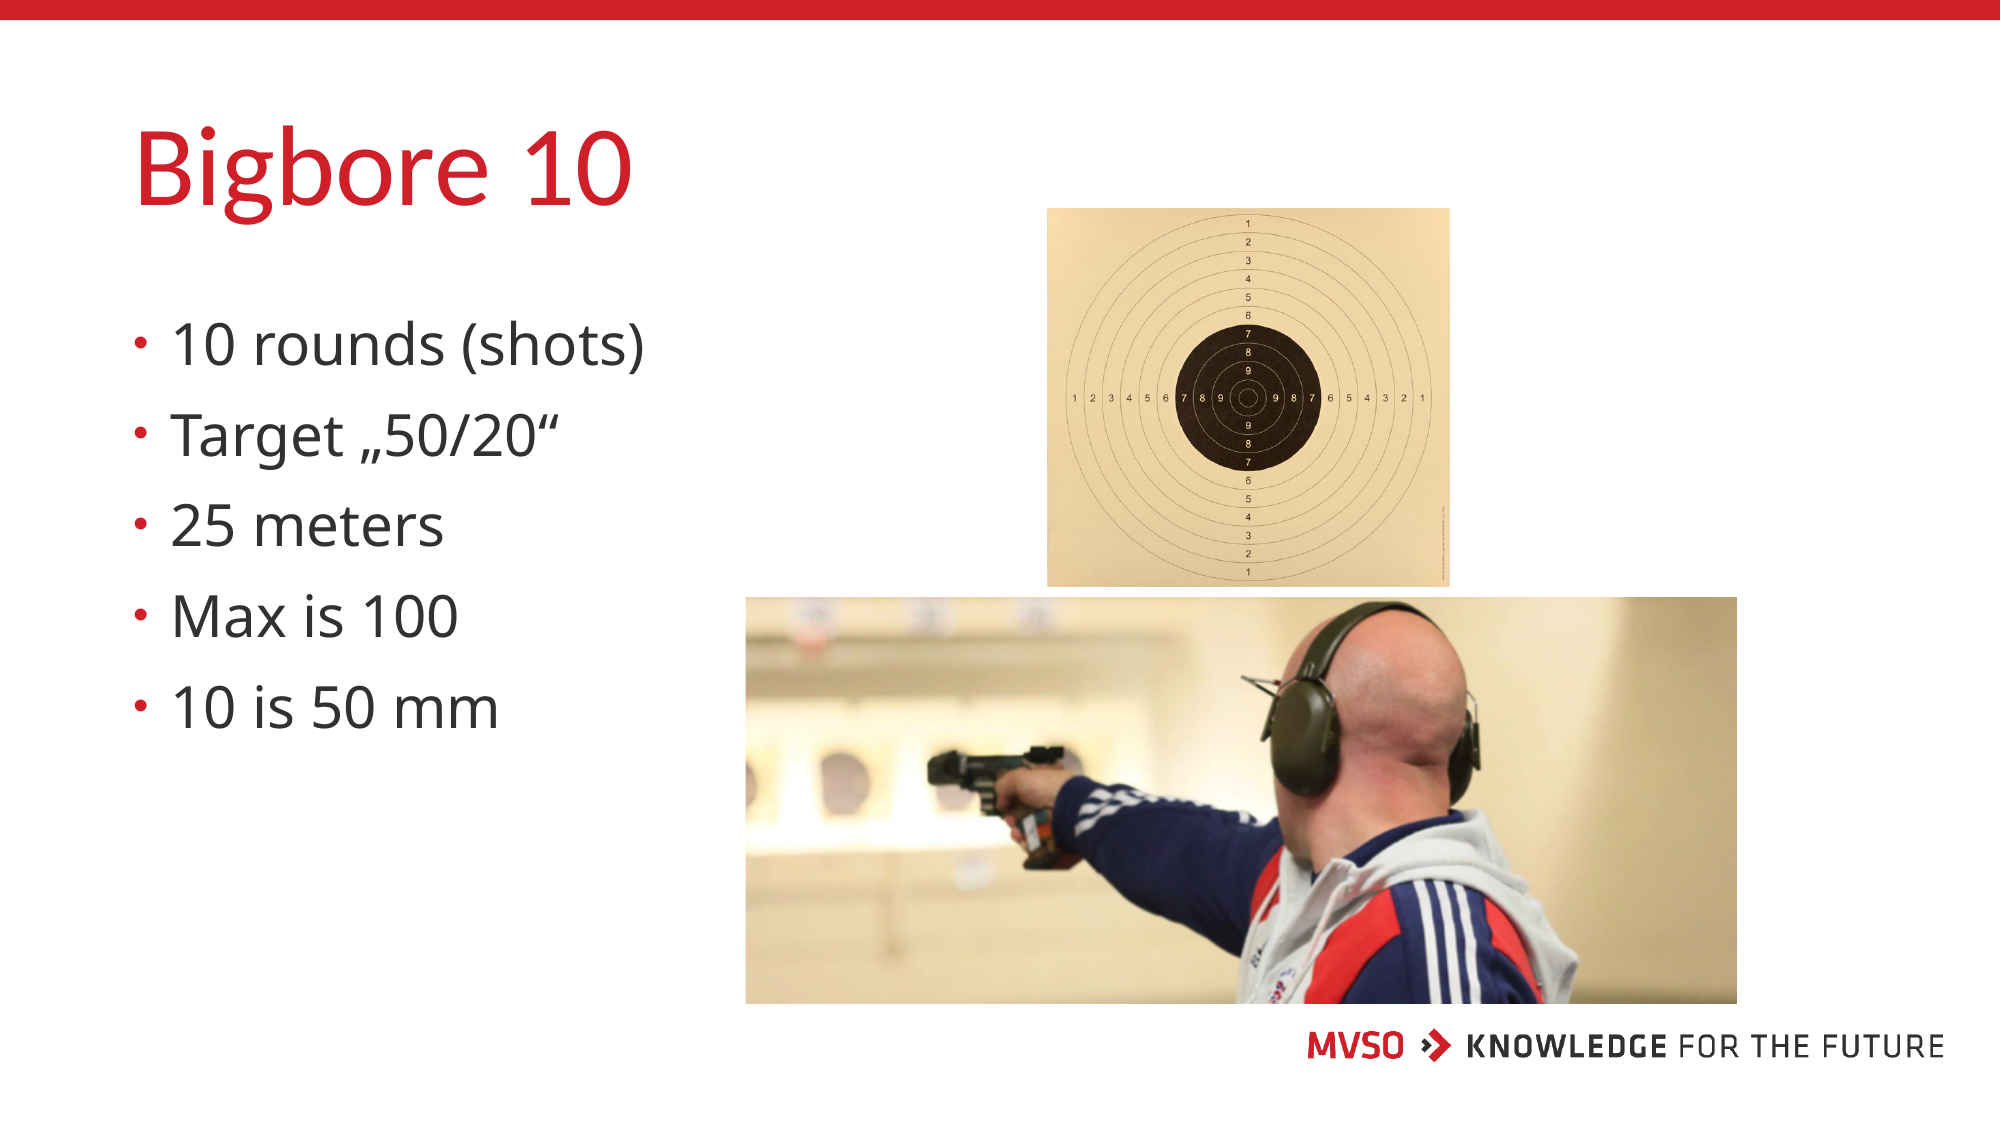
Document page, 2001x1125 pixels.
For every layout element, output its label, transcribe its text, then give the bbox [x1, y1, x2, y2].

picture [1308, 1028, 1943, 1062]
list 10 rounds (shots) Target „50/20“ 25 meters Max is 100 10 is 50 mm [118, 299, 1882, 969]
title Bigbore 10 [118, 59, 1882, 278]
picture [745, 597, 1738, 1004]
picture [1047, 208, 1451, 587]
